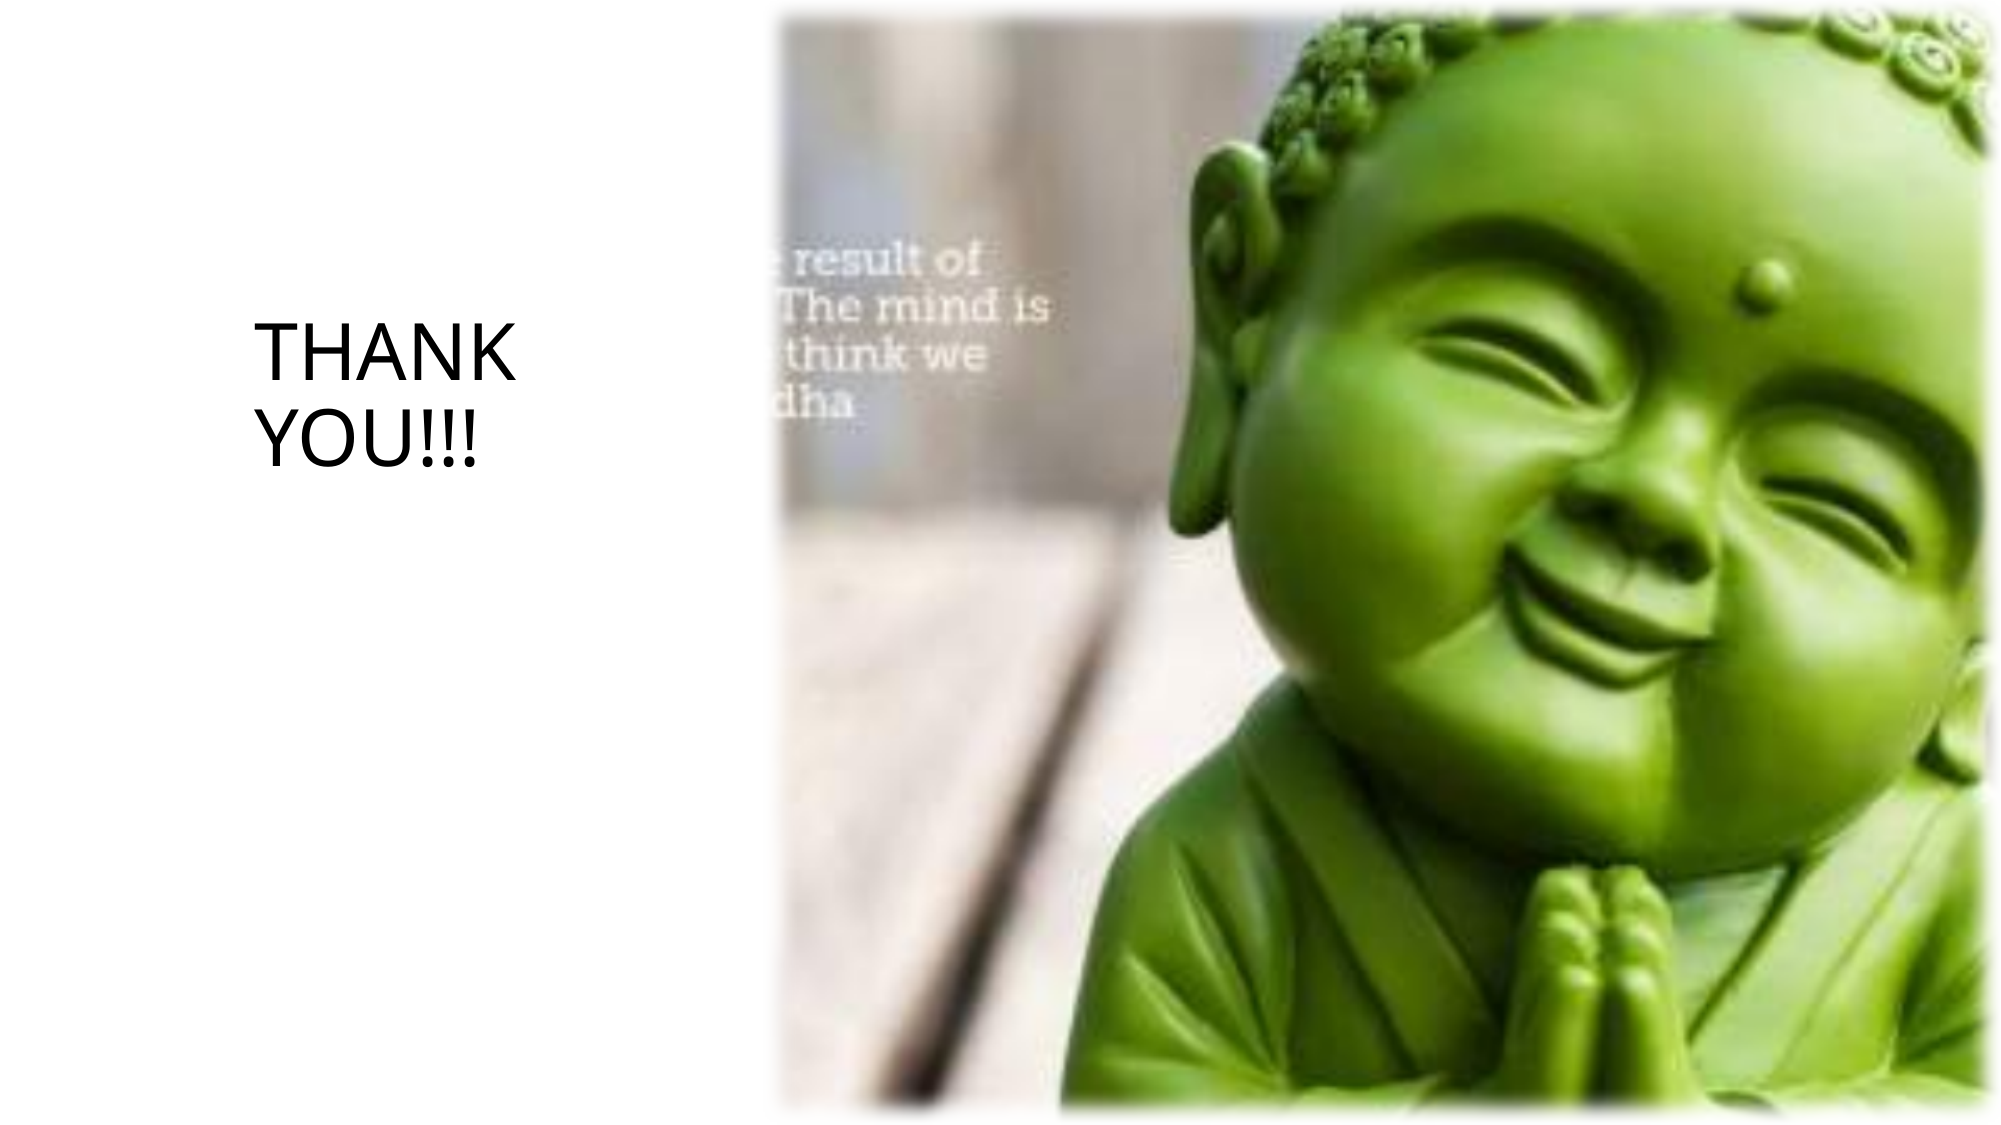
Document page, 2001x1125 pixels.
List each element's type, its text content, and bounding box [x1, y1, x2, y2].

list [763, 0, 2000, 1125]
title THANK YOU!!! [105, 134, 666, 662]
